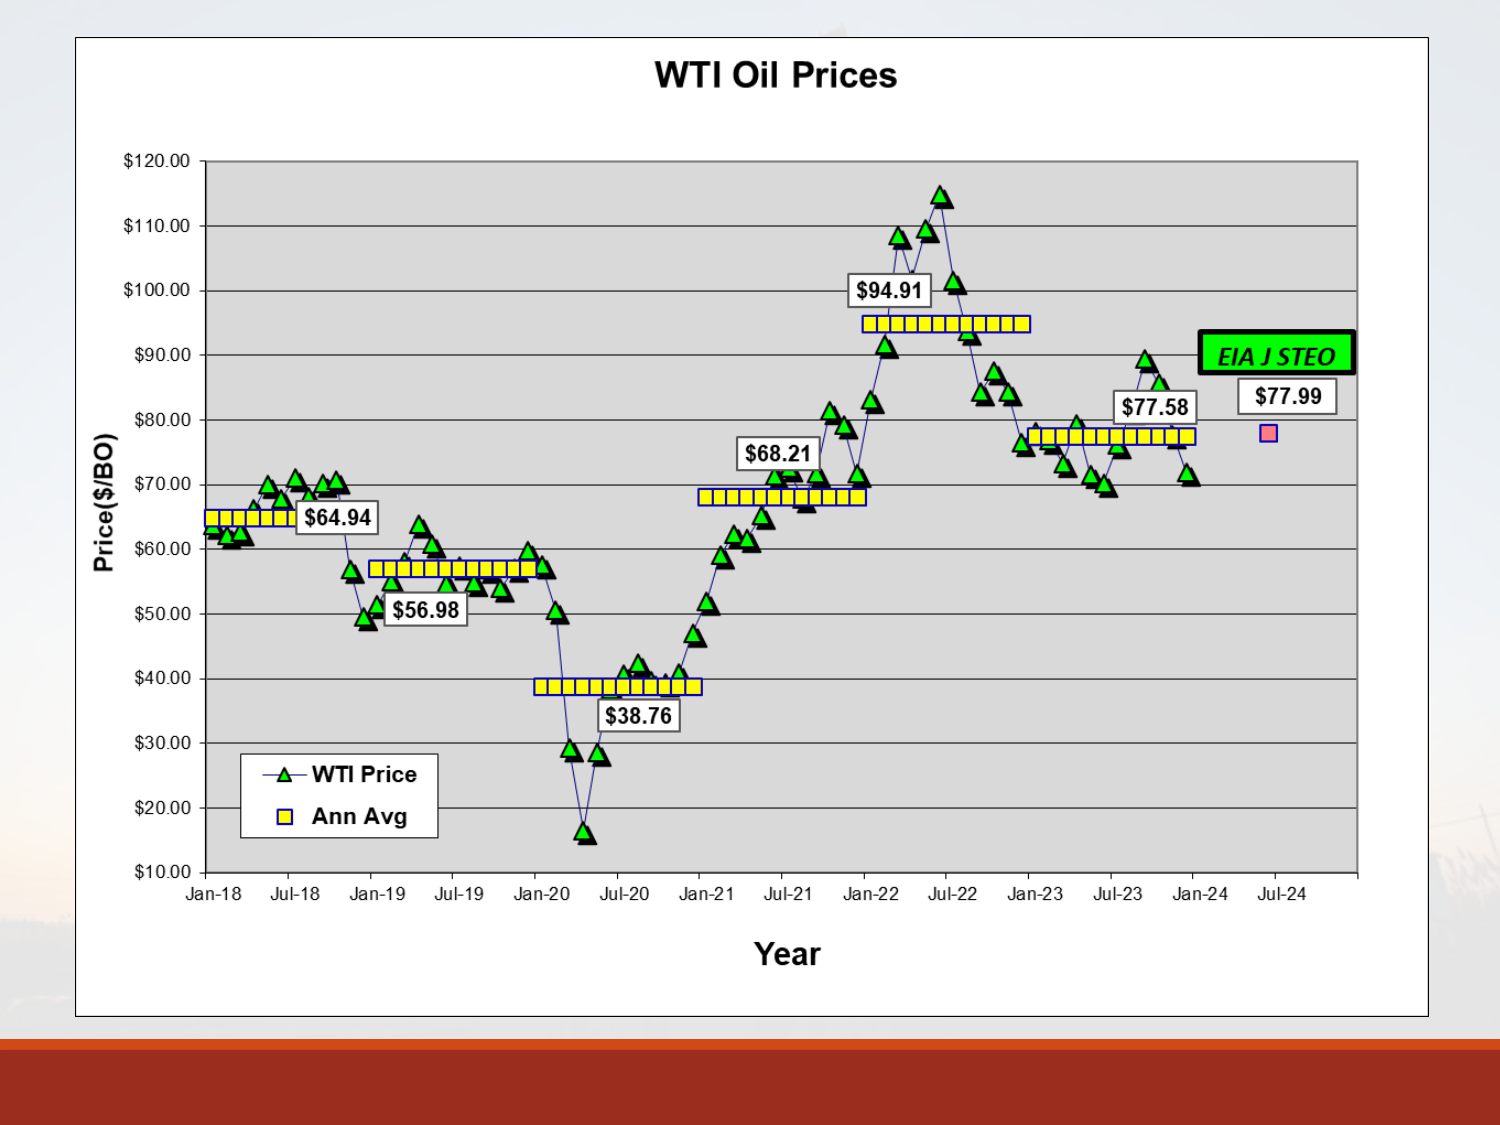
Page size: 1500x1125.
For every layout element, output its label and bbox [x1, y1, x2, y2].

picture [74, 36, 1430, 1018]
